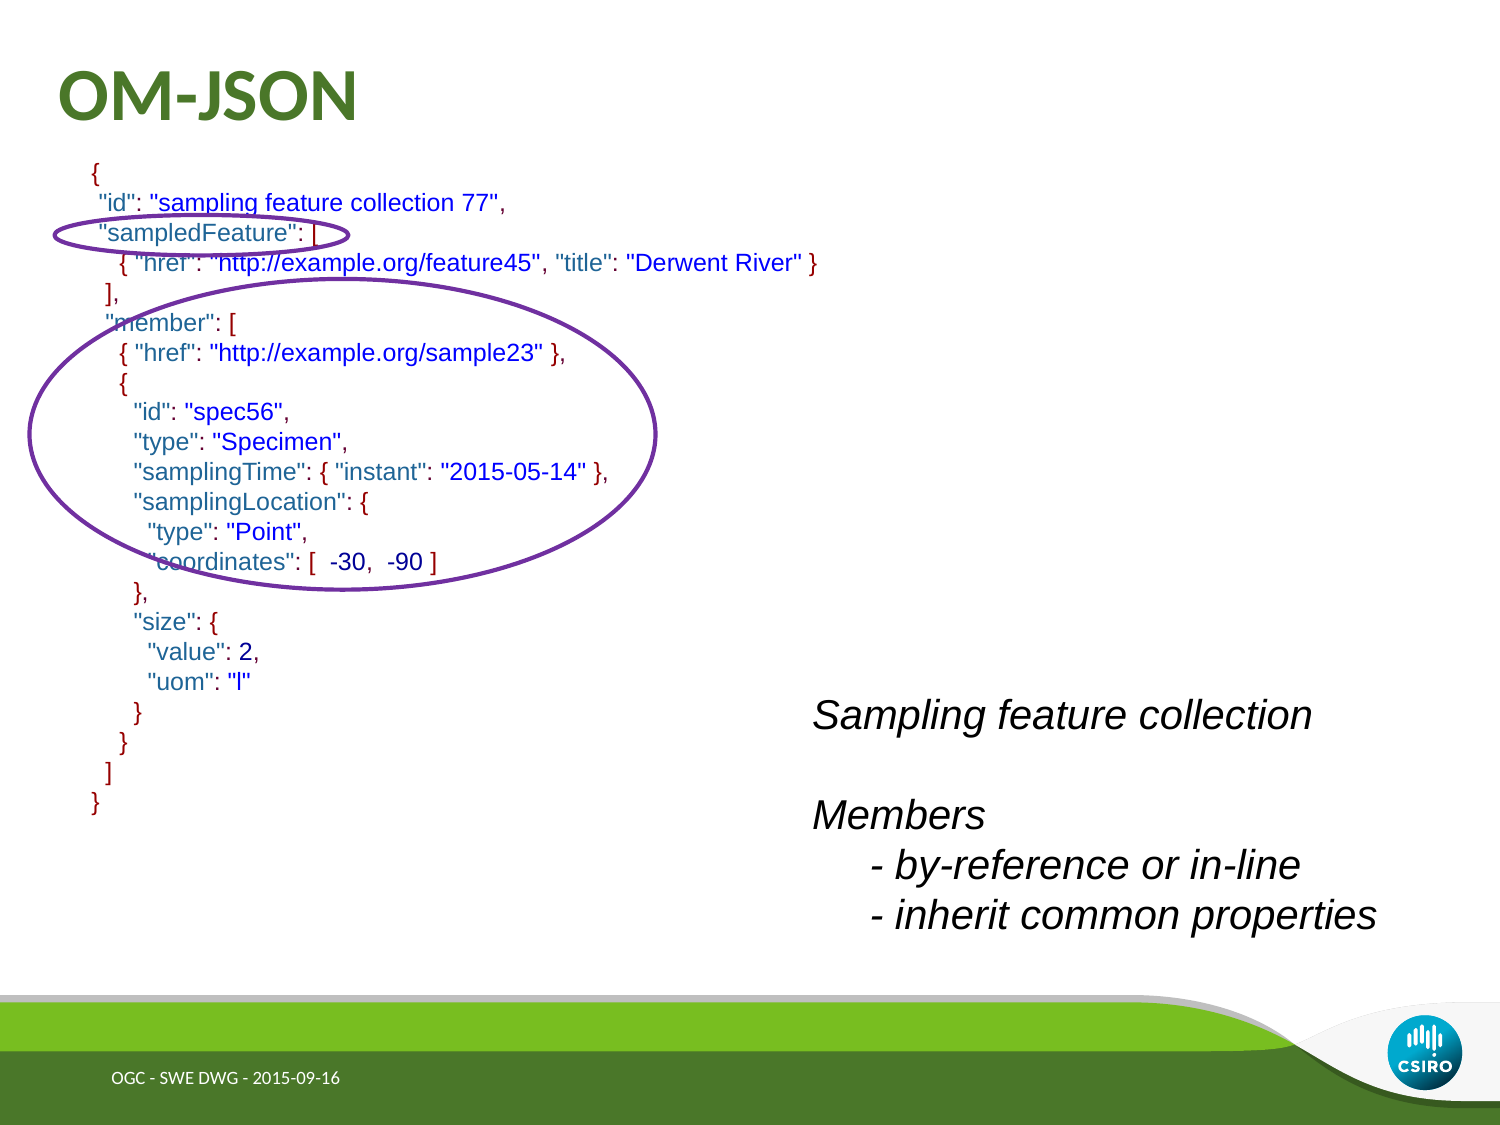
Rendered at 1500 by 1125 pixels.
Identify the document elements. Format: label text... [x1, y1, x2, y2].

text_box { "id": "sampling feature collection 77", "sampledFeature": [ { "href": "http://example.org/feature45", "title": "Derwent River" } ], "member": [ { "href": "http://example.org/sample23" }, { "id": "spec56", "type": "Specimen", "samplingTime": { "instant": "2015-05-14" }, "samplingLocation": { "type": "Point", "coordinates": [ -30, -90 ] }, "size": { "value": 2, "uom": "l" } } ] } [76, 186, 1412, 823]
title OM-JSON [58, 44, 1448, 186]
footer OGC - SWE DWG - 2015-09-16 [111, 1066, 1110, 1088]
text_box [27, 276, 658, 592]
text_box [52, 212, 351, 258]
text_box Sampling feature collection Members - by-reference or in-line - inherit common properties [797, 680, 1471, 946]
